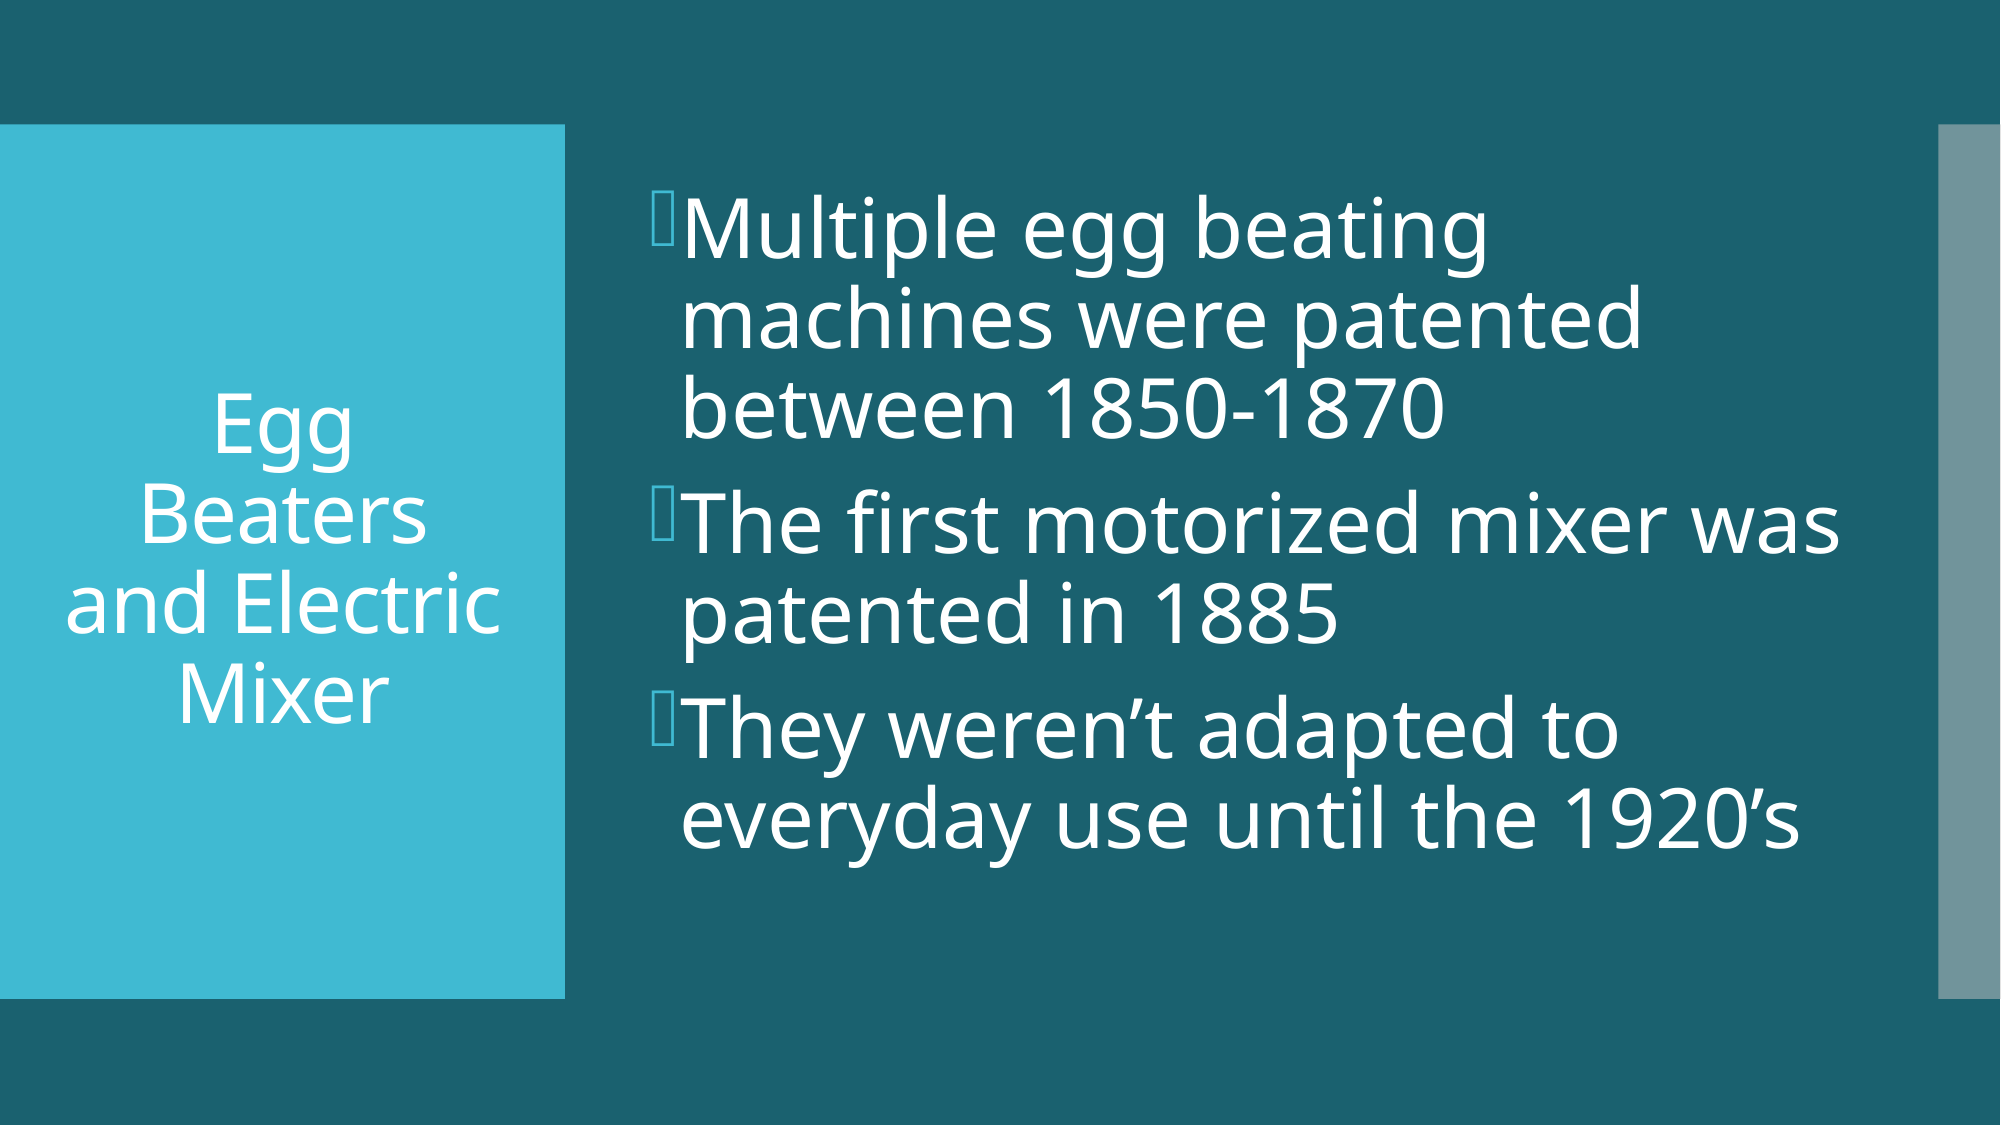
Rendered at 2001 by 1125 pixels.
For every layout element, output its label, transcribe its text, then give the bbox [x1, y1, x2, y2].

title Egg Beaters and Electric Mixer [41, 184, 525, 940]
list Multiple egg beating machines were patented between 1850-1870 The first motorized mixer was patented in 1885 They weren’t adapted to everyday use until the 1920’s [634, 141, 1863, 982]
